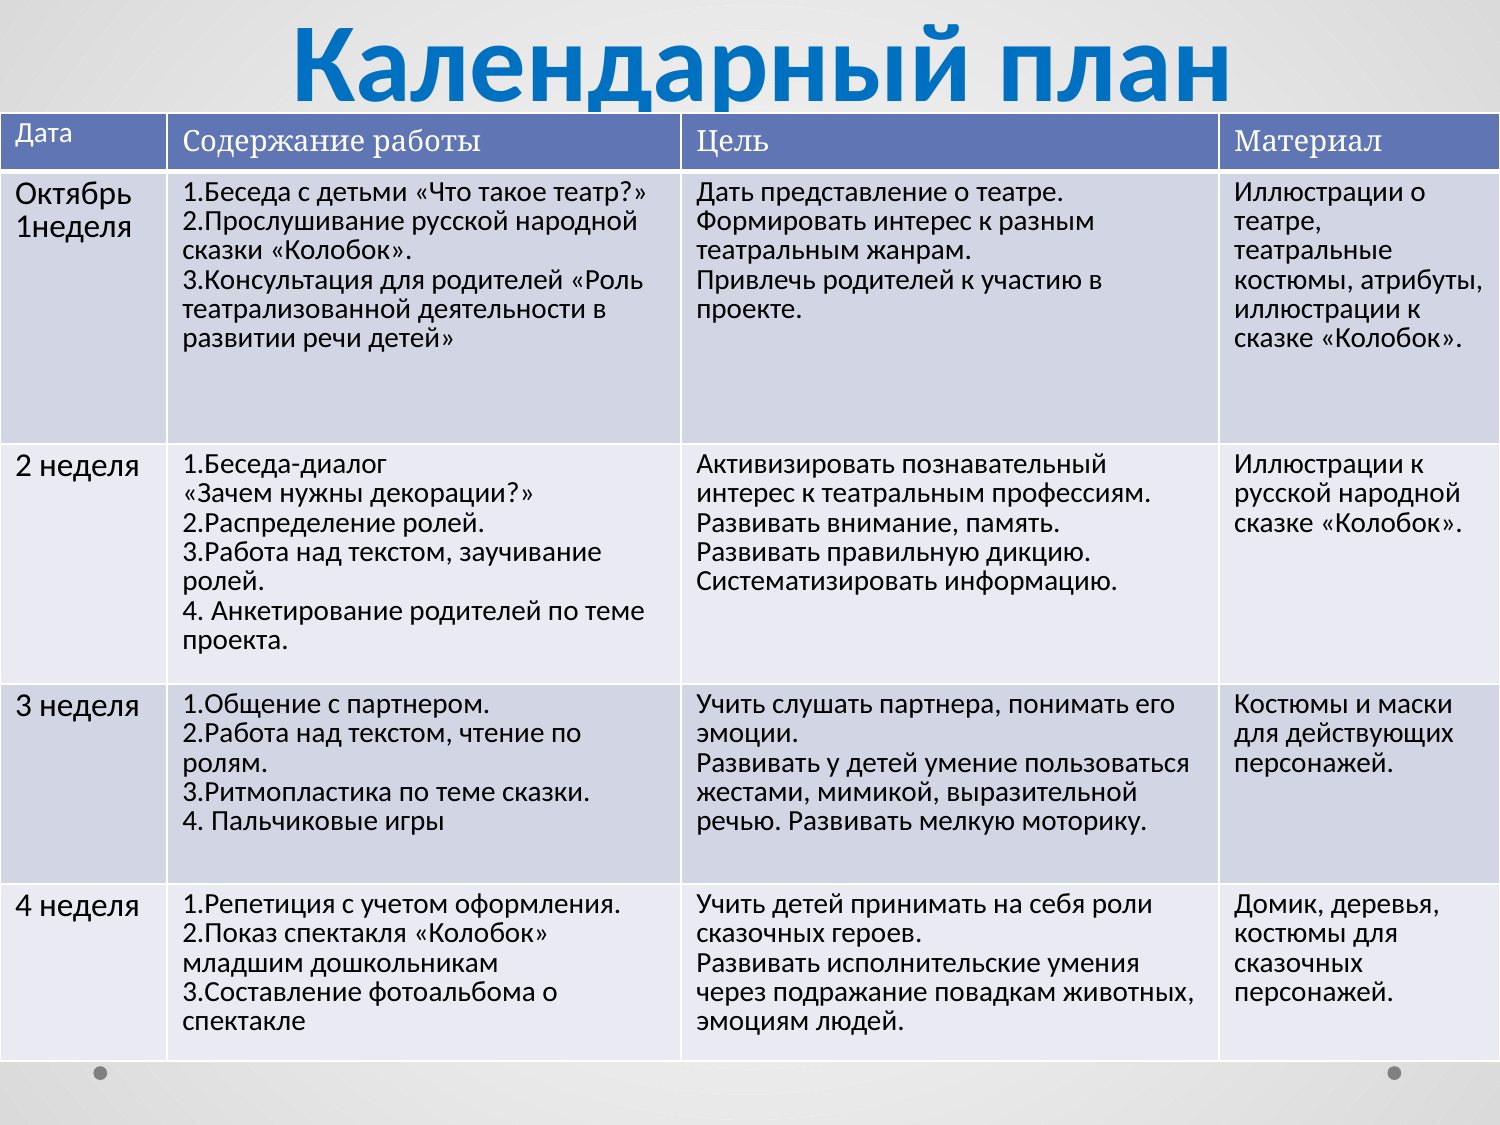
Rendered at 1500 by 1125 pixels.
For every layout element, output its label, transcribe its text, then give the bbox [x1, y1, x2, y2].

table_cell Учить детей принимать на себя роли сказочных героев. Развивать исполнительские умения через подражание повадкам животных, эмоциям людей. [682, 885, 1218, 1060]
table_cell Иллюстрации к русской народной сказке «Колобок». [1220, 445, 1499, 683]
table_header Содержание работы [168, 114, 680, 169]
table_header Дата [1, 114, 166, 169]
table_cell Иллюстрации о театре, театральные костюмы, атрибуты, иллюстрации к сказке «Колобок». [1220, 174, 1499, 443]
table_cell Учить слушать партнера, понимать его эмоции. Развивать у детей умение пользоваться жестами, мимикой, выразительной речью. Развивать мелкую моторику. [682, 685, 1218, 883]
table_cell 1.Беседа с детьми «Что такое театр?» 2.Прослушивание русской народной сказки «Колобок». 3.Консультация для родителей «Роль театрализованной деятельности в развитии речи детей» [168, 174, 680, 443]
table_cell Дать представление о театре. Формировать интерес к разным театральным жанрам. Привлечь родителей к участию в проекте. [682, 174, 1218, 443]
table_cell 1.Беседа-диалог «Зачем нужны декорации?» 2.Распределение ролей. 3.Работа над текстом, заучивание ролей. 4. Анкетирование родителей по теме проекта. [168, 445, 680, 683]
title Календарный план [88, 0, 1439, 112]
table_cell Активизировать познавательный интерес к театральным профессиям. Развивать внимание, память. Развивать правильную дикцию. Систематизировать информацию. [682, 445, 1218, 683]
table_header Материал [1220, 114, 1499, 169]
table_cell 1.Репетиция с учетом оформления. 2.Показ спектакля «Колобок» младшим дошкольникам 3.Составление фотоальбома о спектакле [168, 885, 680, 1060]
table_cell 4 неделя [1, 885, 166, 1060]
table_cell Октябрь 1неделя [1, 174, 166, 443]
table_header Цель [682, 114, 1218, 169]
table_cell Костюмы и маски для действующих персонажей. [1220, 685, 1499, 883]
table_cell 3 неделя [1, 685, 166, 883]
table_cell 2 неделя [1, 445, 166, 683]
table_cell 1.Общение с партнером. 2.Работа над текстом, чтение по ролям. 3.Ритмопластика по теме сказки. 4. Пальчиковые игры [168, 685, 680, 883]
table_cell Домик, деревья, костюмы для сказочных персонажей. [1220, 885, 1499, 1060]
